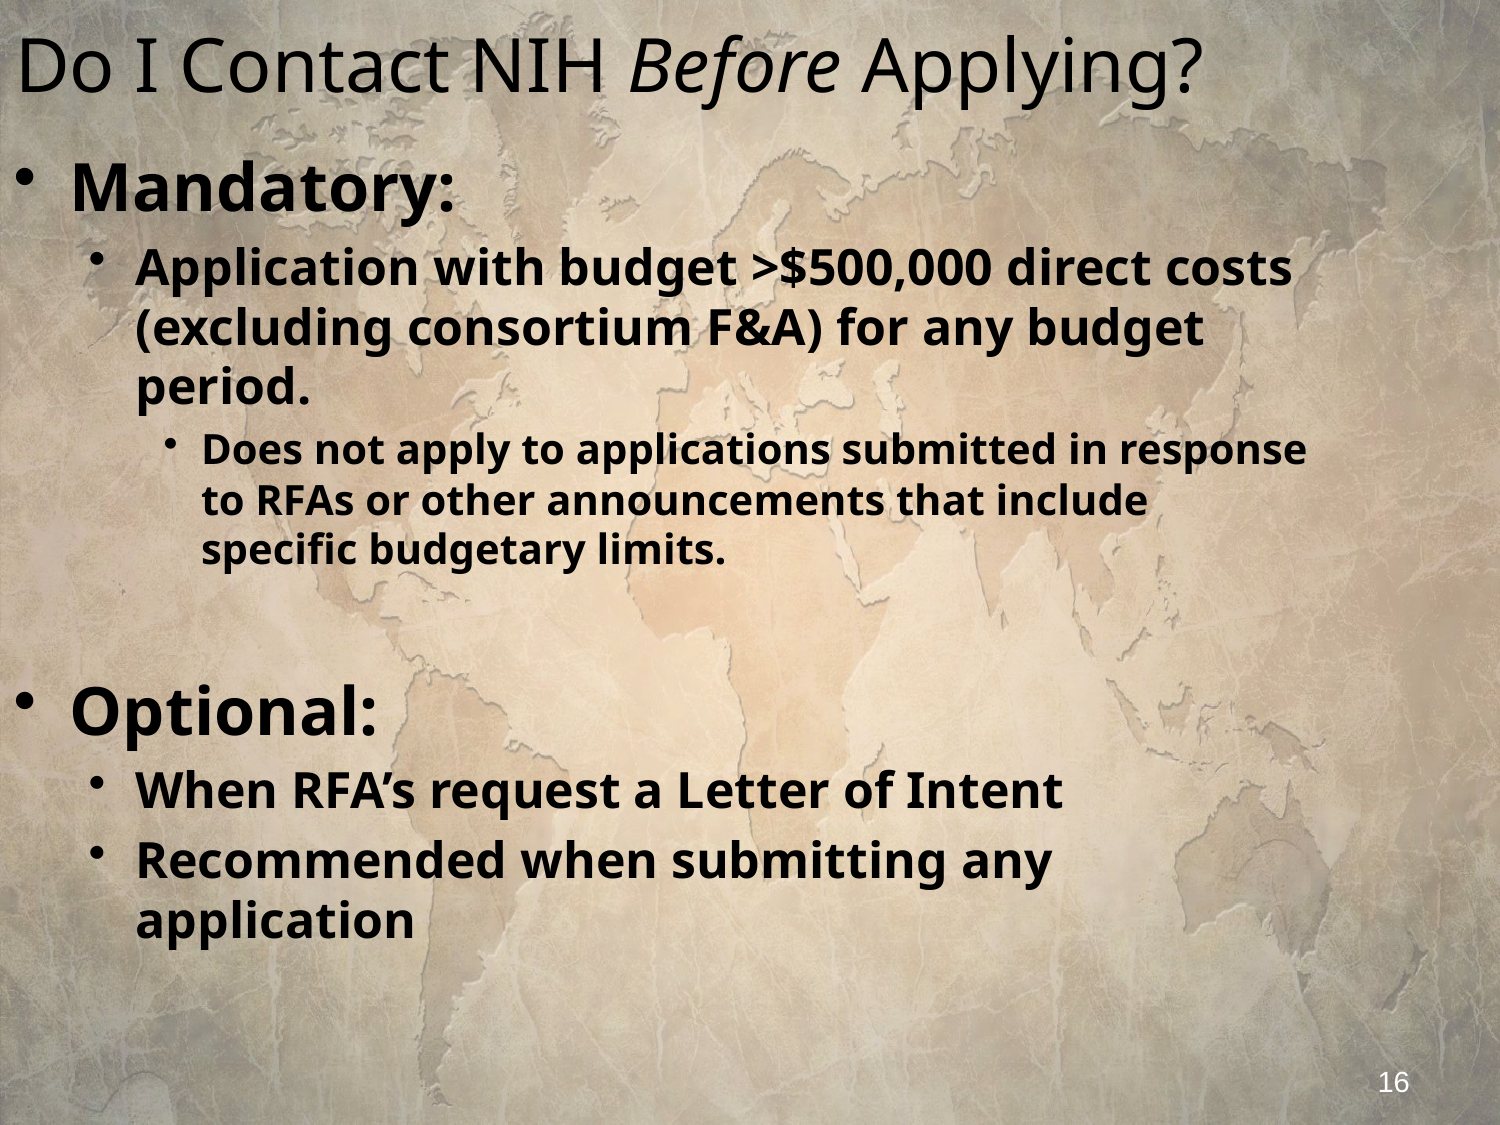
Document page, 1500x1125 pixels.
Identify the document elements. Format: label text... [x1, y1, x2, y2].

list Mandatory: Application with budget >$500,000 direct costs (excluding consortium F&A) for any budget period. Does not apply to applications submitted in response to RFAs or other announcements that include specific budgetary limits. Optional: When RFA’s request a Letter of Intent Recommended when submitting any application [0, 137, 1326, 1125]
slide_number 16 [1074, 1055, 1426, 1125]
title Do I Contact NIH Before Applying? [0, 0, 1500, 126]
